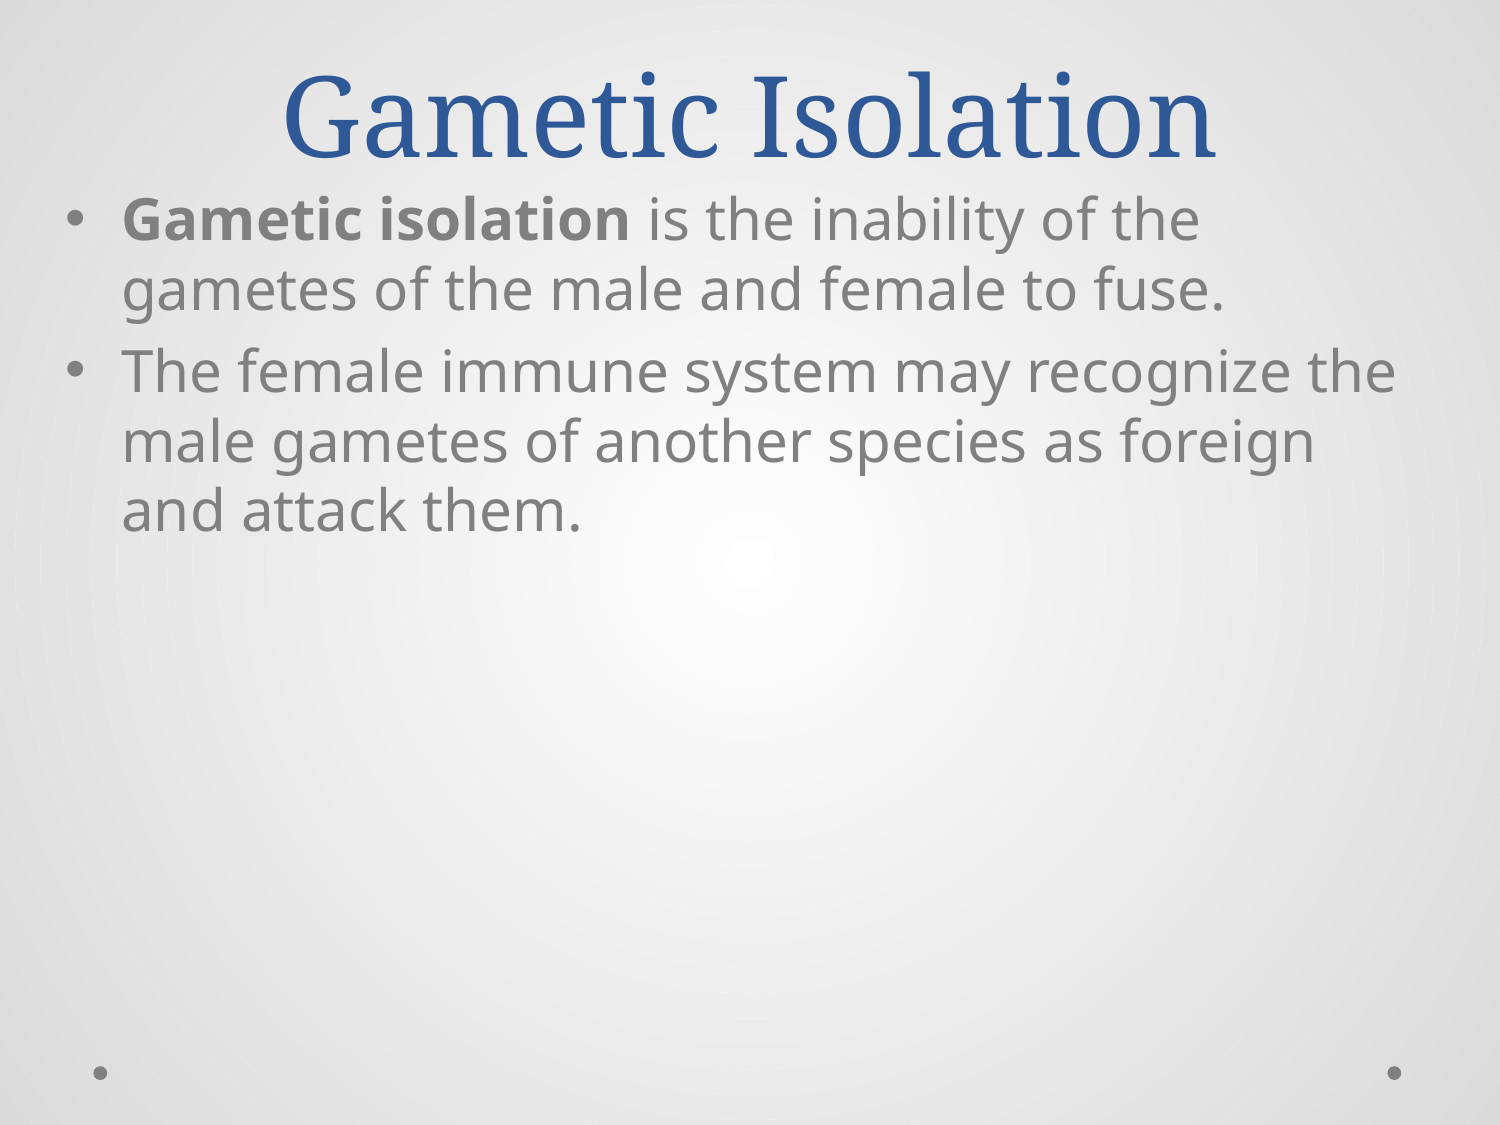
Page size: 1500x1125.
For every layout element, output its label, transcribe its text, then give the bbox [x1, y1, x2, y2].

list Gametic isolation is the inability of the gametes of the male and female to fuse. The female immune system may recognize the male gametes of another species as foreign and attack them. [50, 174, 1450, 590]
title Gametic Isolation [75, 0, 1425, 174]
